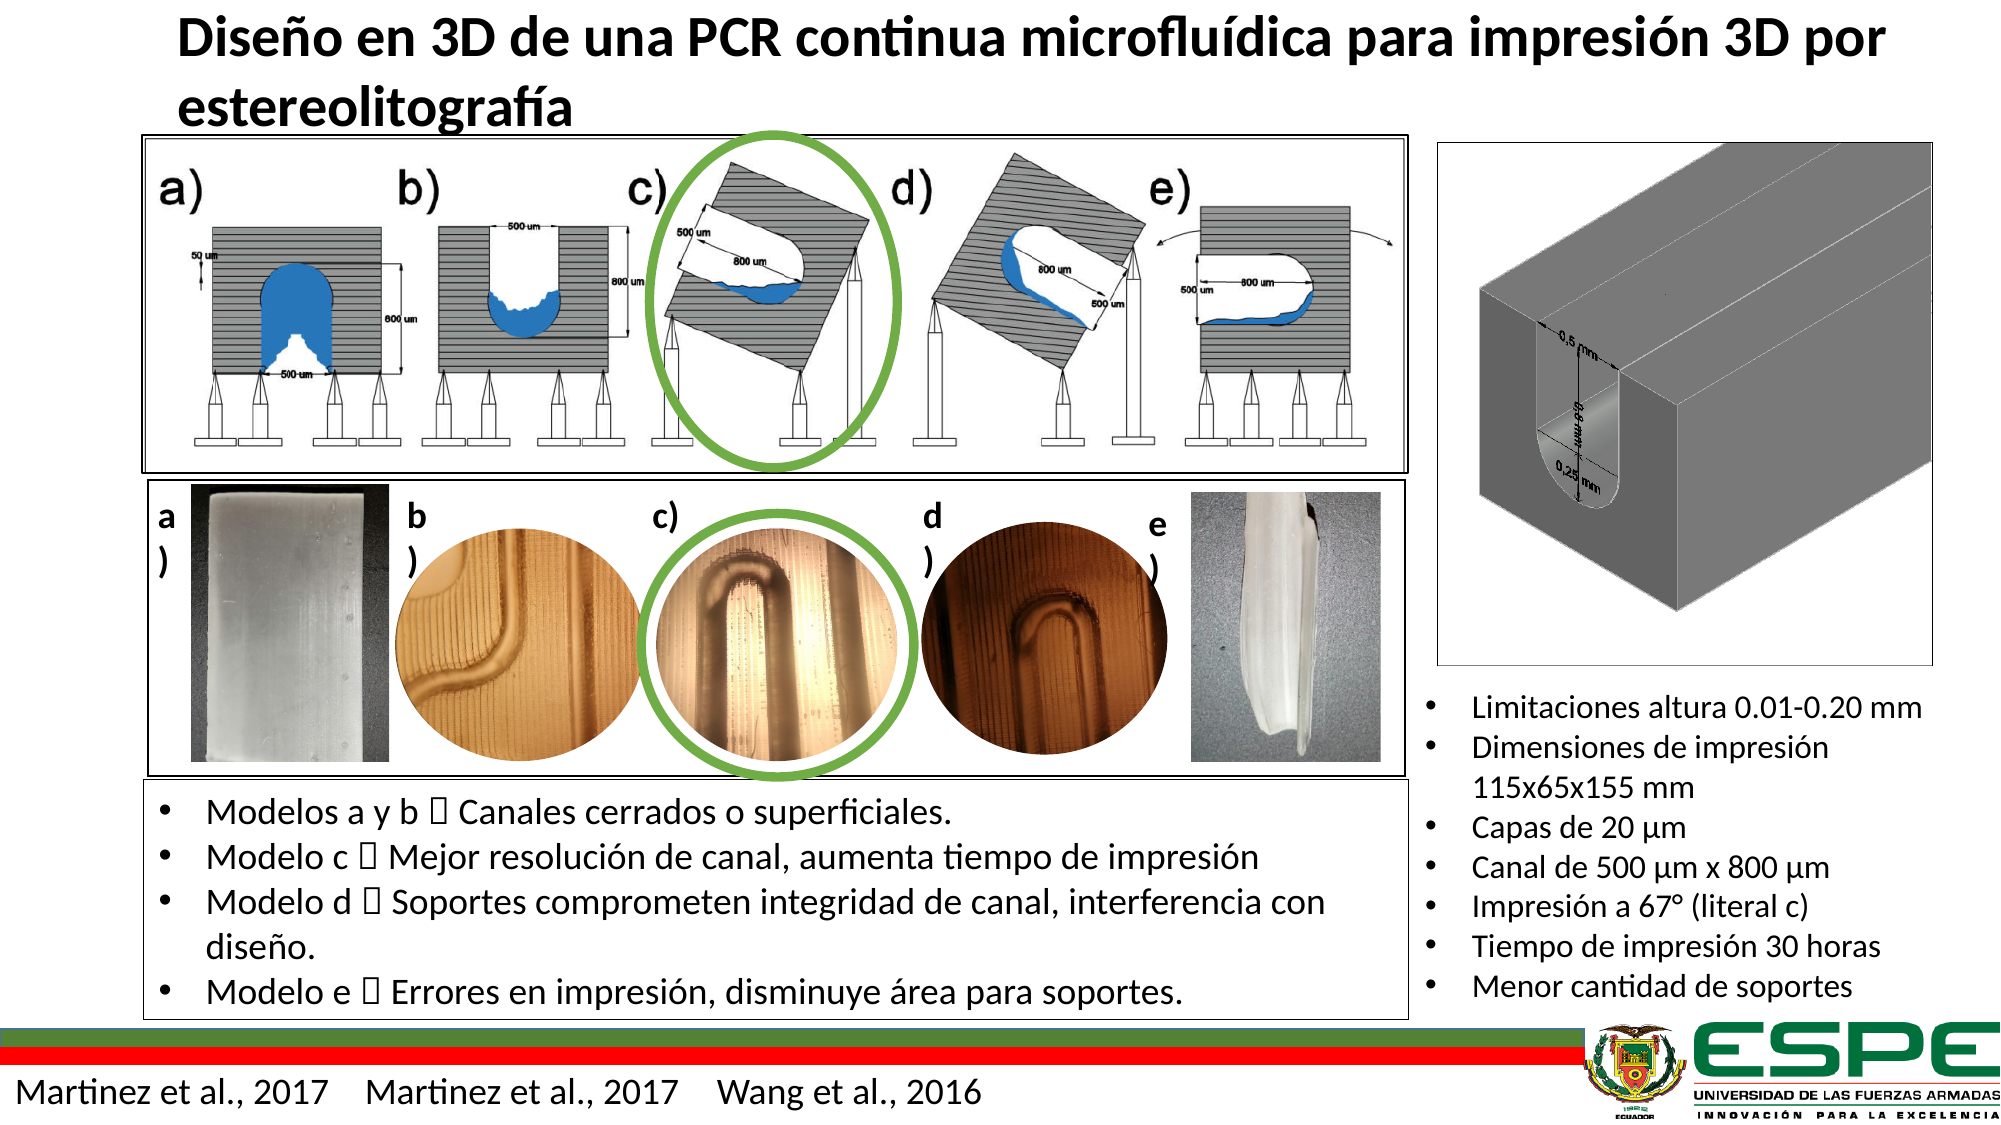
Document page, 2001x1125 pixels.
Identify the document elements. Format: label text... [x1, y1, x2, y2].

text_box [0, 1028, 1583, 1047]
text_box [0, 1047, 1583, 1065]
picture [1583, 1022, 2000, 1119]
text_box Wang et al., 2016 [702, 1059, 1000, 1120]
text_box Martinez et al., 2017 [0, 1059, 350, 1120]
text_box Diseño en 3D de una PCR continua microfluídica para impresión 3D por estereolitografía [162, 0, 2000, 146]
picture [142, 135, 1408, 472]
picture [1434, 138, 1936, 668]
text_box Modelos a y b  Canales cerrados o superficiales. Modelo c  Mejor resolución de canal, aumenta tiempo de impresión Modelo d  Soportes comprometen integridad de canal, interferencia con diseño. Modelo e  Errores en impresión, disminuye área para soportes. [143, 779, 1409, 1020]
text_box Limitaciones altura 0.01-0.20 mm Dimensiones de impresión 115x65x155 mm Capas de 20 μm Canal de 500 μm x 800 μm Impresión a 67° (literal c) Tiempo de impresión 30 horas Menor cantidad de soportes [1410, 677, 1974, 1012]
text_box Martinez et al., 2017 [350, 1060, 700, 1120]
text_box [142, 479, 1405, 778]
